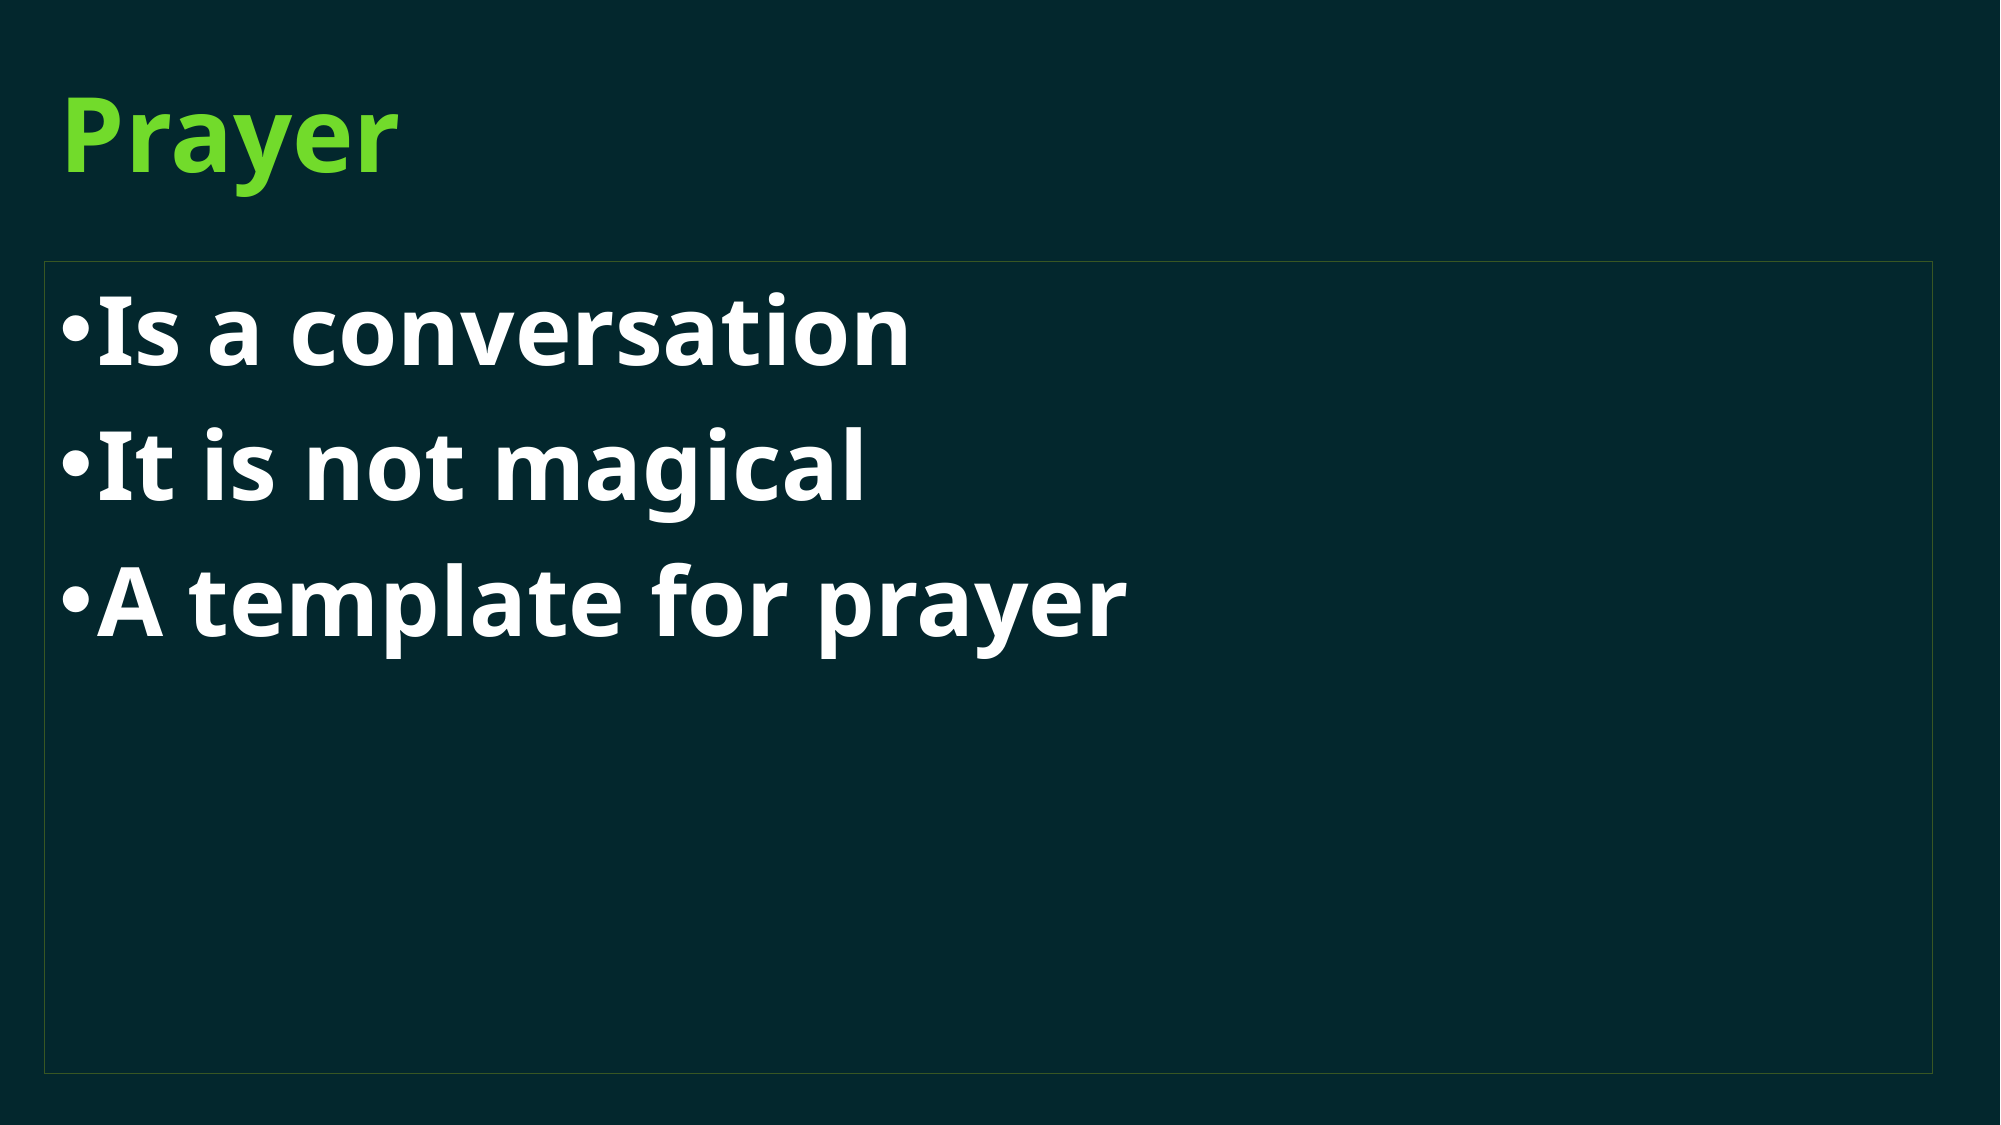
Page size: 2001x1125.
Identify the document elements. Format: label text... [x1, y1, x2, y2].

title Prayer [44, 22, 1933, 240]
list Is a conversation It is not magical A template for prayer [44, 261, 1933, 1074]
